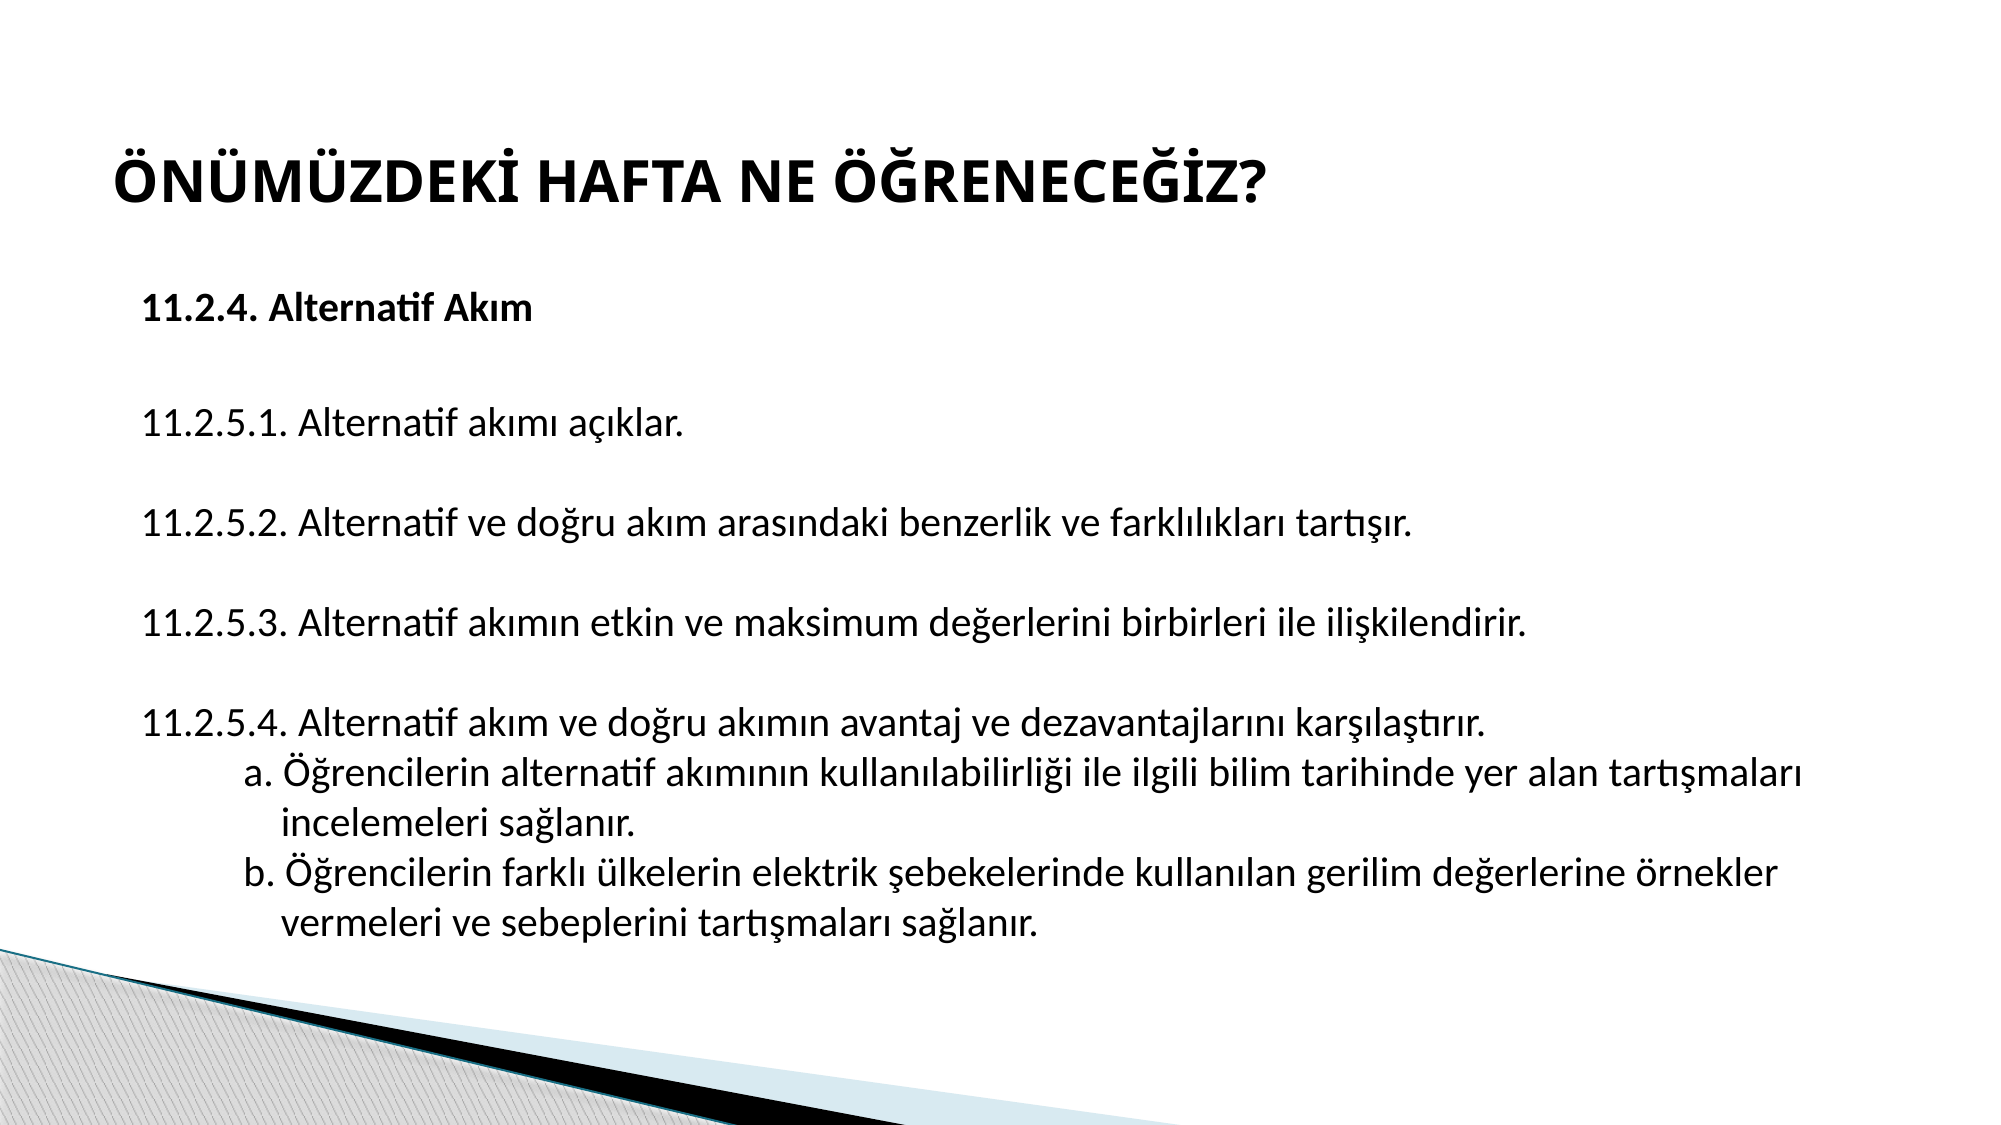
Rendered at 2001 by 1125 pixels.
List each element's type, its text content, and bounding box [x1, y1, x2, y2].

text_box 11.2.4. Alternatif Akım 11.2.5.1. Alternatif akımı açıklar. 11.2.5.2. Alternatif ve doğru akım arasındaki benzerlik ve farklılıkları tartışır. 11.2.5.3. Alternatif akımın etkin ve maksimum değerlerini birbirleri ile ilişkilendirir. 11.2.5.4. Alternatif akım ve doğru akımın avantaj ve dezavantajlarını karşılaştırır. a. Öğrencilerin alternatif akımının kullanılabilirliği ile ilgili bilim tarihinde yer alan tartışmaları incelemeleri sağlanır. b. Öğrencilerin farklı ülkelerin elektrik şebekelerinde kullanılan gerilim değerlerine örnekler vermeleri ve sebeplerini tartışmaları sağlanır. [125, 264, 1875, 953]
text_box ÖNÜMÜZDEKİ HAFTA NE ÖĞRENECEĞİZ? [97, 137, 1526, 222]
